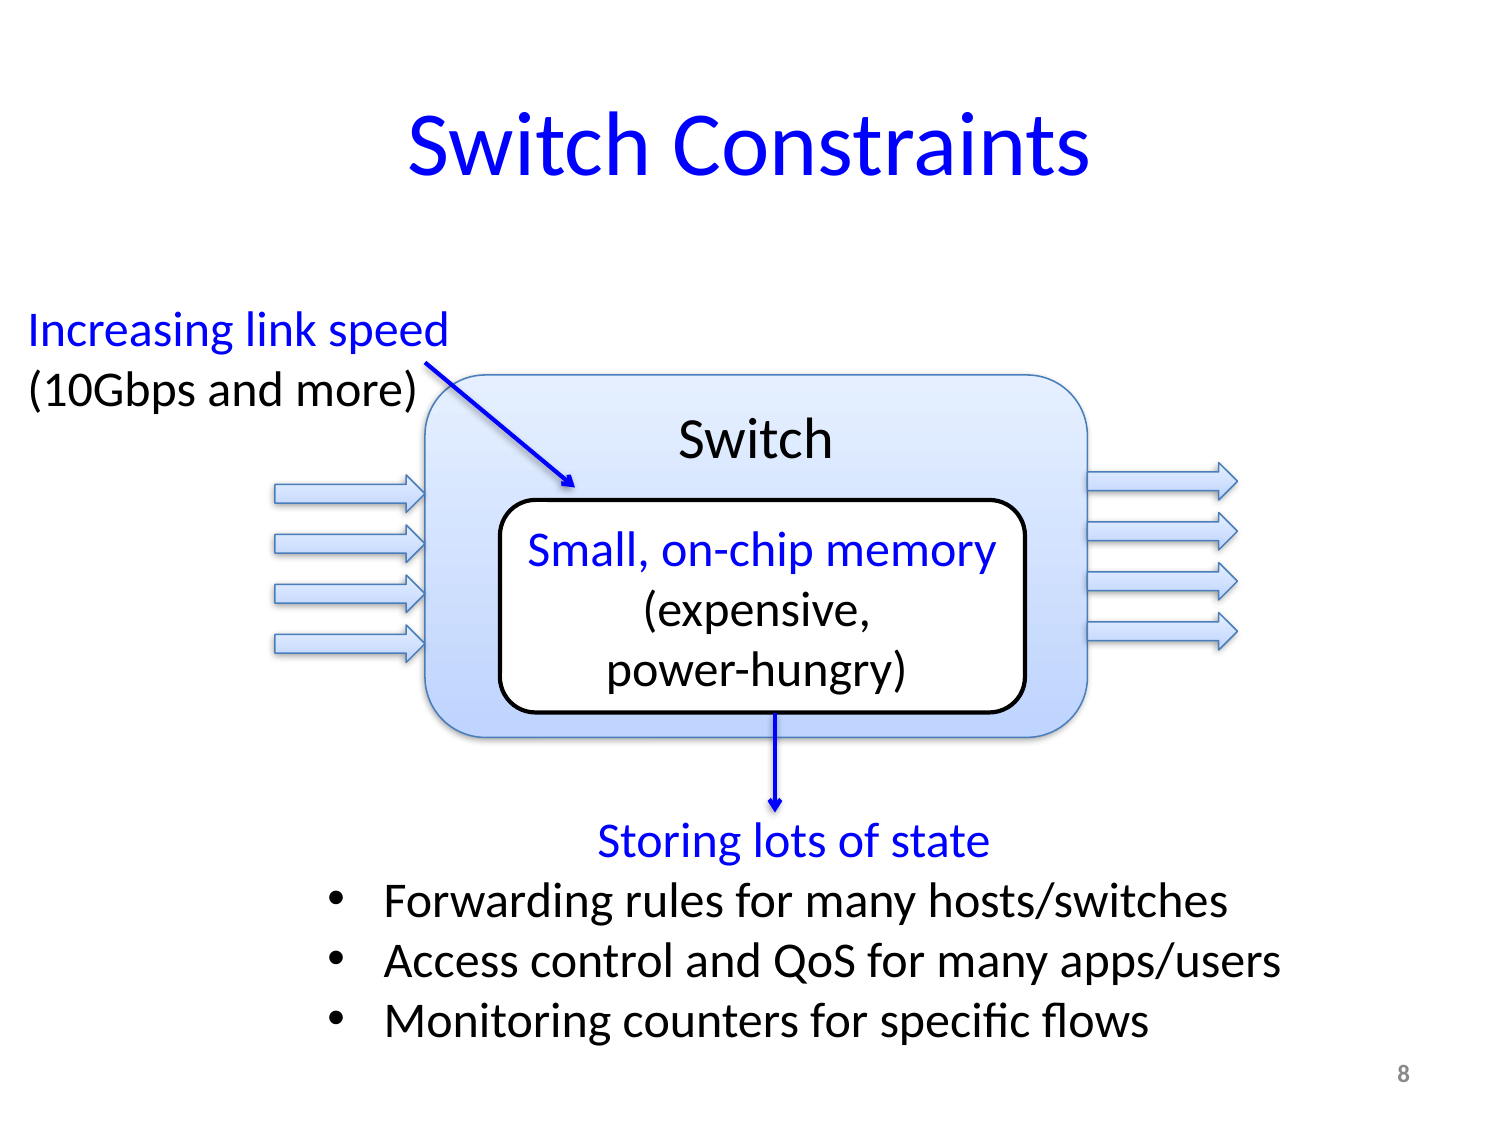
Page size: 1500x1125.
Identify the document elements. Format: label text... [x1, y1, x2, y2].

text_box Small, on-chip memory (expensive, power-hungry) [497, 497, 1028, 715]
text_box [1086, 611, 1238, 651]
text_box [274, 474, 424, 514]
text_box [274, 574, 426, 614]
text_box [274, 524, 426, 564]
text_box [274, 624, 426, 664]
text_box Storing lots of state Forwarding rules for many hosts/switches Access control and QoS for many apps/users Monitoring counters for specific flows [312, 799, 1400, 1055]
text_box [424, 362, 576, 488]
text_box [1086, 461, 1238, 501]
text_box Increasing link speed (10Gbps and more) [12, 288, 563, 424]
text_box [1086, 561, 1238, 601]
slide_number 8 [1074, 1042, 1425, 1103]
text_box Switch [572, 374, 1089, 739]
text_box Switch [424, 497, 769, 739]
text_box [1086, 511, 1238, 551]
title Switch Constraints [74, 44, 1426, 233]
